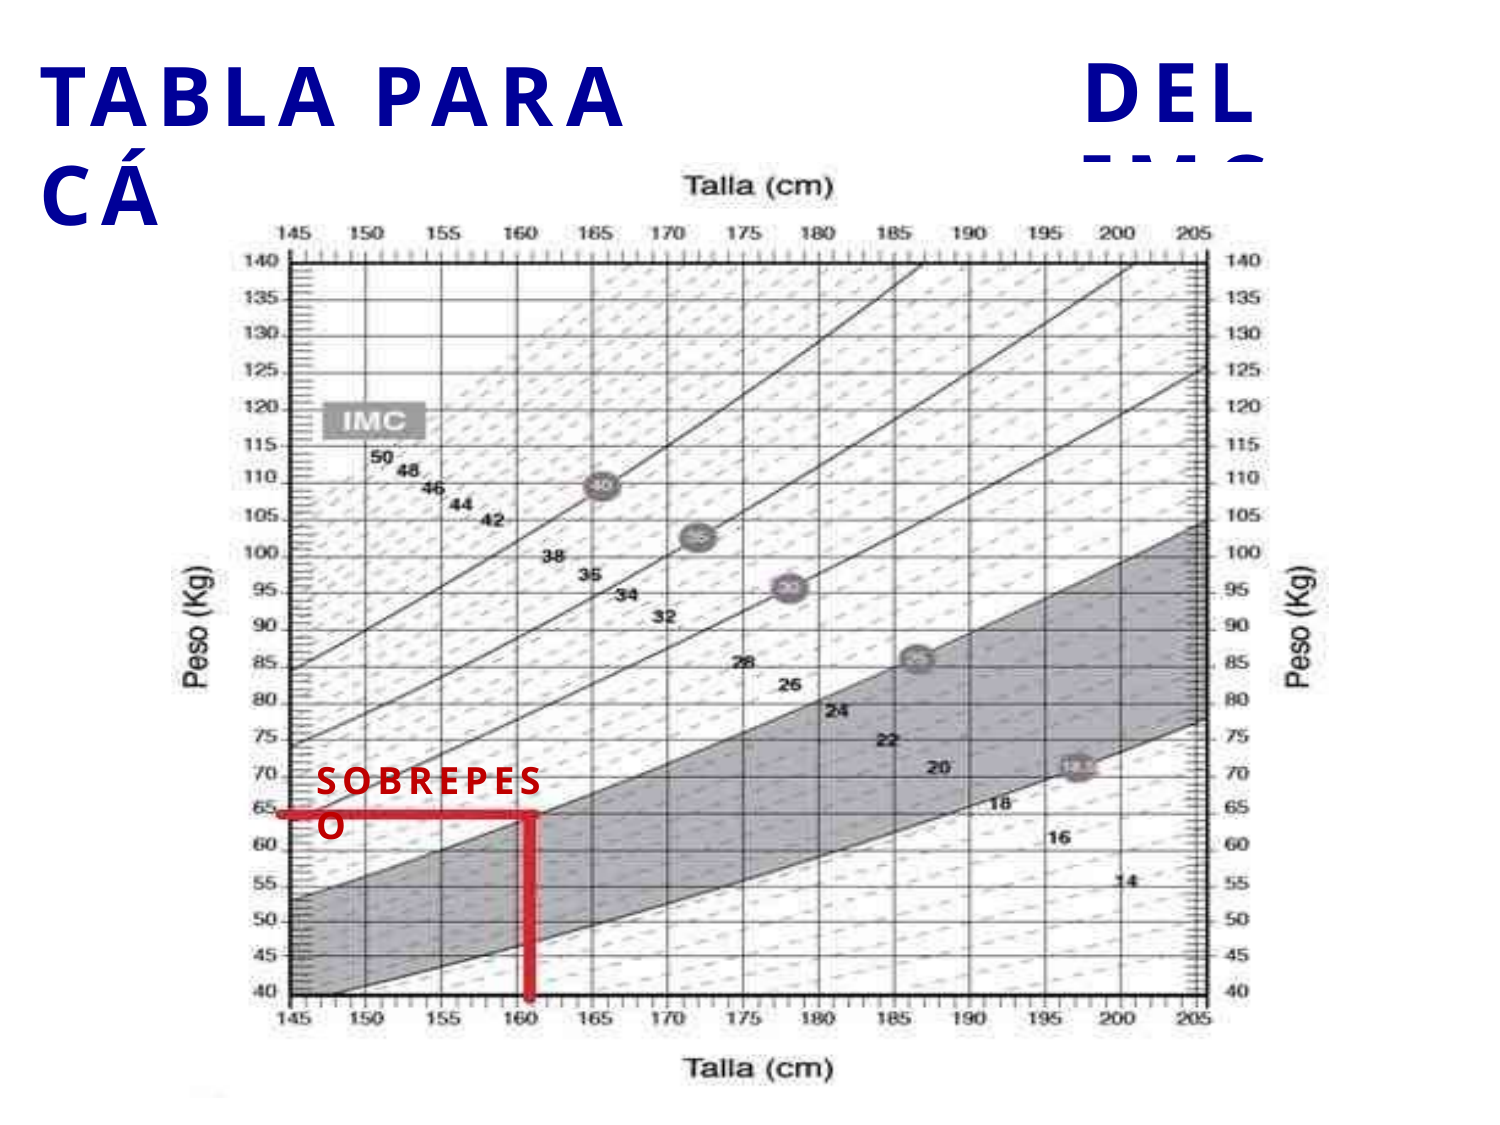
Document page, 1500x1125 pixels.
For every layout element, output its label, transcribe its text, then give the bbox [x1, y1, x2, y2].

picture [171, 162, 1329, 1099]
text_box DEL IMC [1081, 45, 1463, 232]
title TABLA PARA CÁLCULO [37, 42, 1080, 242]
